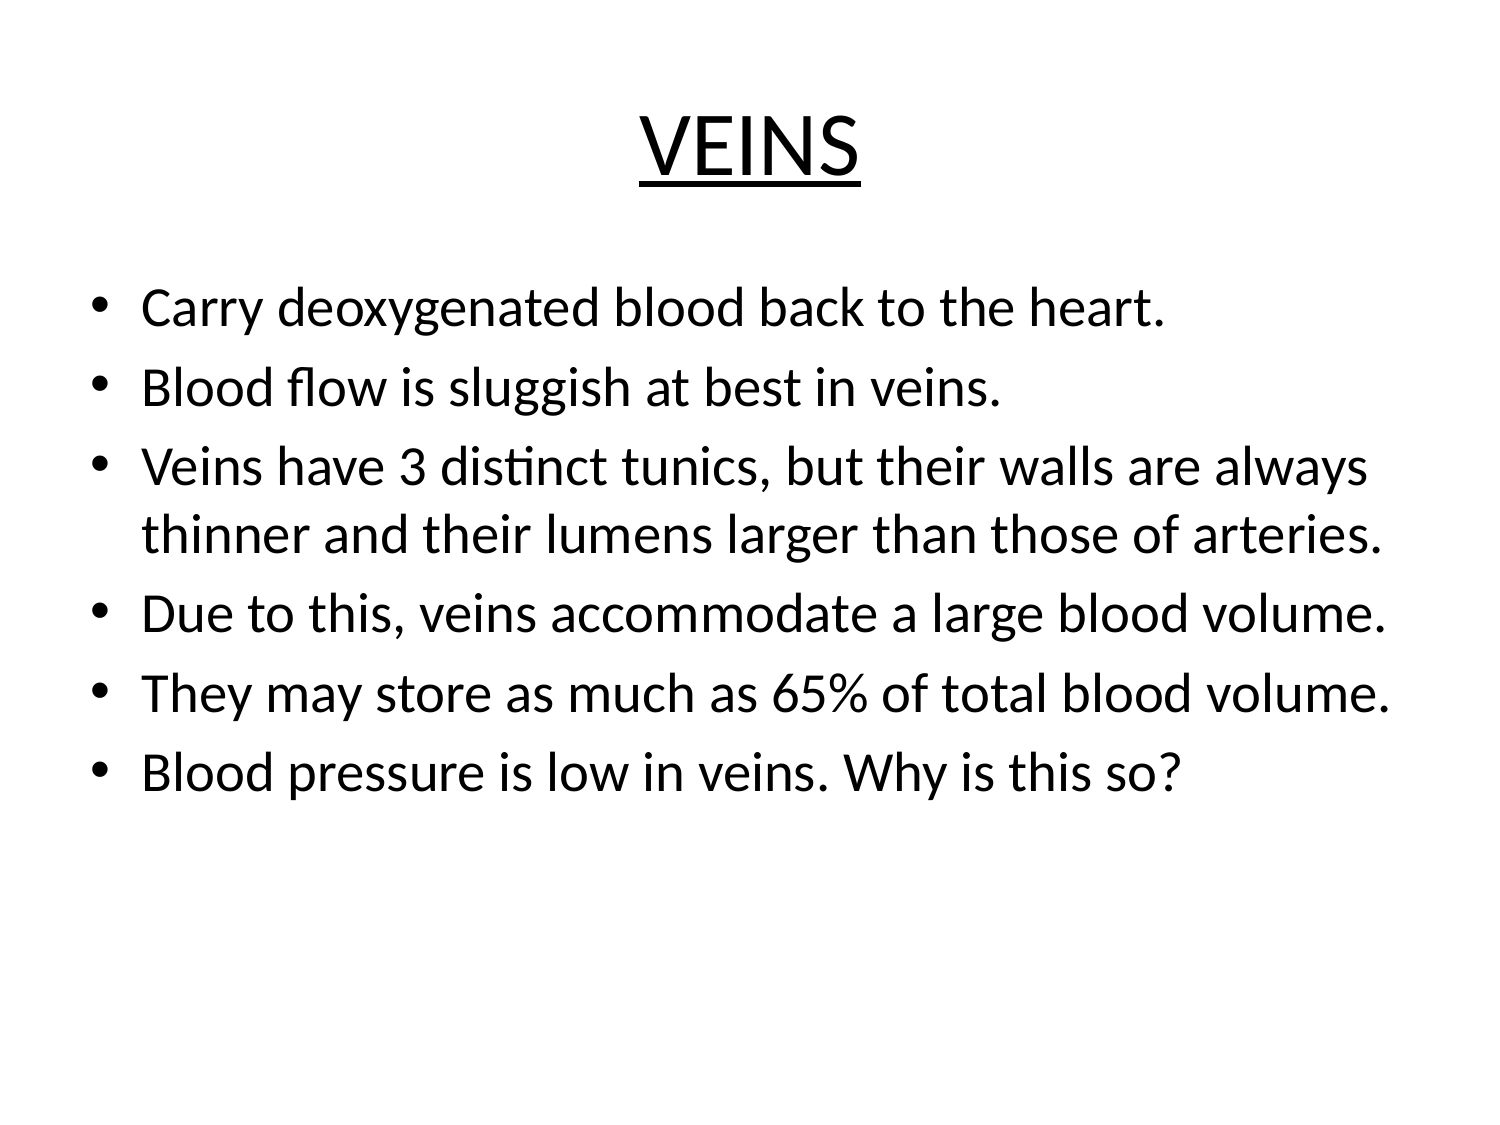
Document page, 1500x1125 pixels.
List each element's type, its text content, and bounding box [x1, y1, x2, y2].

list Carry deoxygenated blood back to the heart. Blood flow is sluggish at best in veins. Veins have 3 distinct tunics, but their walls are always thinner and their lumens larger than those of arteries. Due to this, veins accommodate a large blood volume. They may store as much as 65% of total blood volume. Blood pressure is low in veins. Why is this so? [75, 262, 1425, 1005]
title VEINS [75, 45, 1425, 233]
